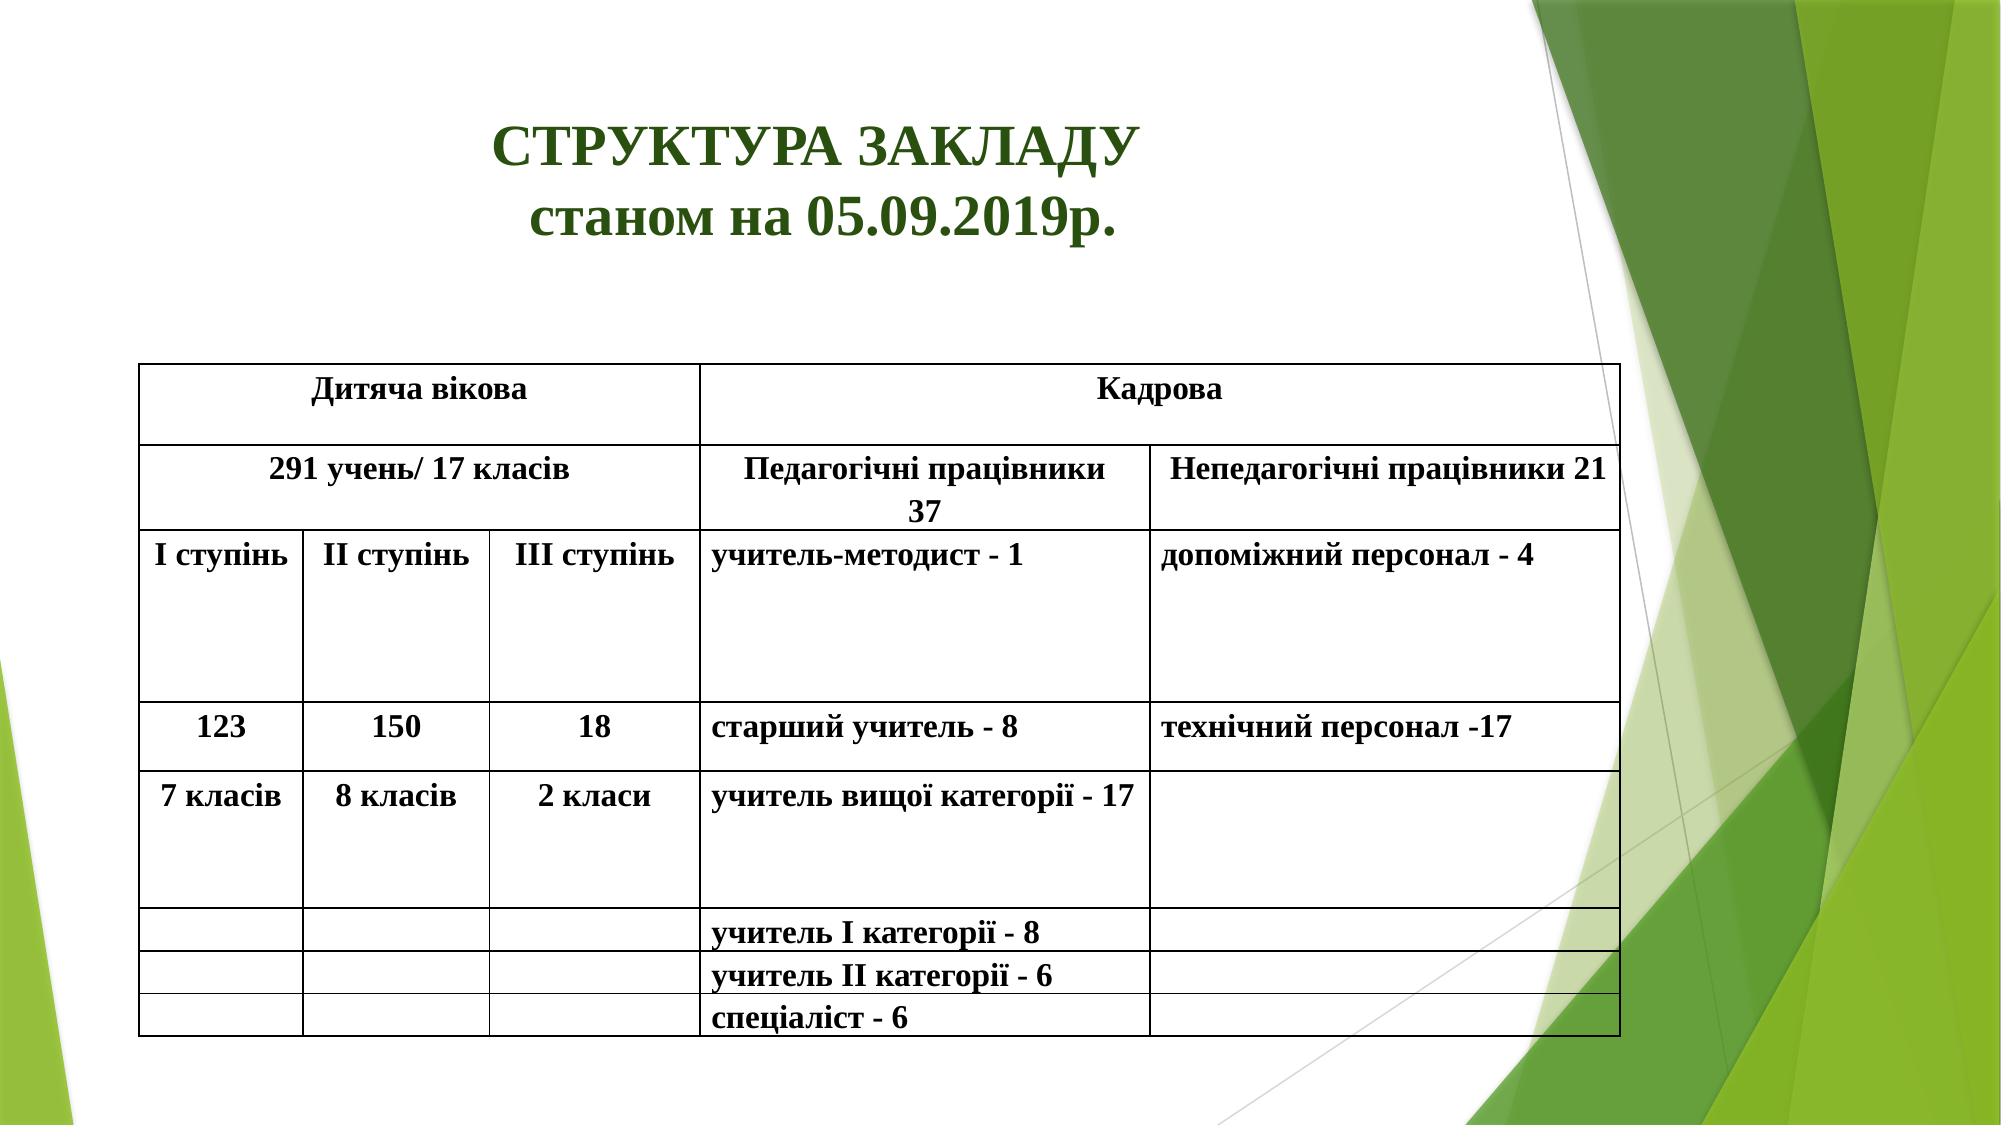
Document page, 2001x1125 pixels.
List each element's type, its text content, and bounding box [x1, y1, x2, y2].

table_cell Непедагогічні працівники 21 [1151, 446, 1619, 529]
table_cell учитель-методист - 1 [701, 531, 1149, 701]
table_cell старший учитель - 8 [701, 703, 1149, 770]
table_cell Педагогічні працівники 37 [701, 446, 1149, 529]
table_cell 8 класів [304, 772, 489, 907]
table_cell [490, 994, 699, 1035]
table_cell ІІ ступінь [304, 531, 489, 701]
table_cell спеціаліст - 6 [701, 994, 1149, 1035]
table_cell [1151, 994, 1619, 1035]
table_cell учитель вищої категорії - 17 [701, 772, 1149, 907]
table_cell 150 [304, 703, 489, 770]
table_cell [1151, 952, 1619, 993]
title СТРУКТУРА ЗАКЛАДУ станом на 05.09.2019р. [111, 99, 1522, 317]
table_cell учитель І категорії - 8 [701, 909, 1149, 950]
table_cell учитель ІІ категорії - 6 [701, 952, 1149, 993]
table_cell 291 учень/ 17 класів [140, 446, 699, 529]
table_cell [140, 909, 302, 950]
table_cell [304, 952, 489, 993]
table_cell 123 [140, 703, 302, 770]
table_cell [304, 994, 489, 1035]
table_cell [304, 909, 489, 950]
table_cell [140, 952, 302, 993]
table_header Дитяча вікова [140, 365, 699, 444]
table_cell [1151, 772, 1619, 907]
table_cell І ступінь [140, 531, 302, 701]
table_cell 18 [490, 703, 699, 770]
table_cell технічний персонал -17 [1151, 703, 1619, 770]
table_cell ІІІ ступінь [490, 531, 699, 701]
table_cell допоміжний персонал - 4 [1151, 531, 1619, 701]
table_cell 2 класи [490, 772, 699, 907]
table_header Кадрова [701, 365, 1619, 444]
table_cell [490, 952, 699, 993]
table_cell [490, 909, 699, 950]
table_cell 7 класів [140, 772, 302, 907]
table_cell [1151, 909, 1619, 950]
table_cell [140, 994, 302, 1035]
